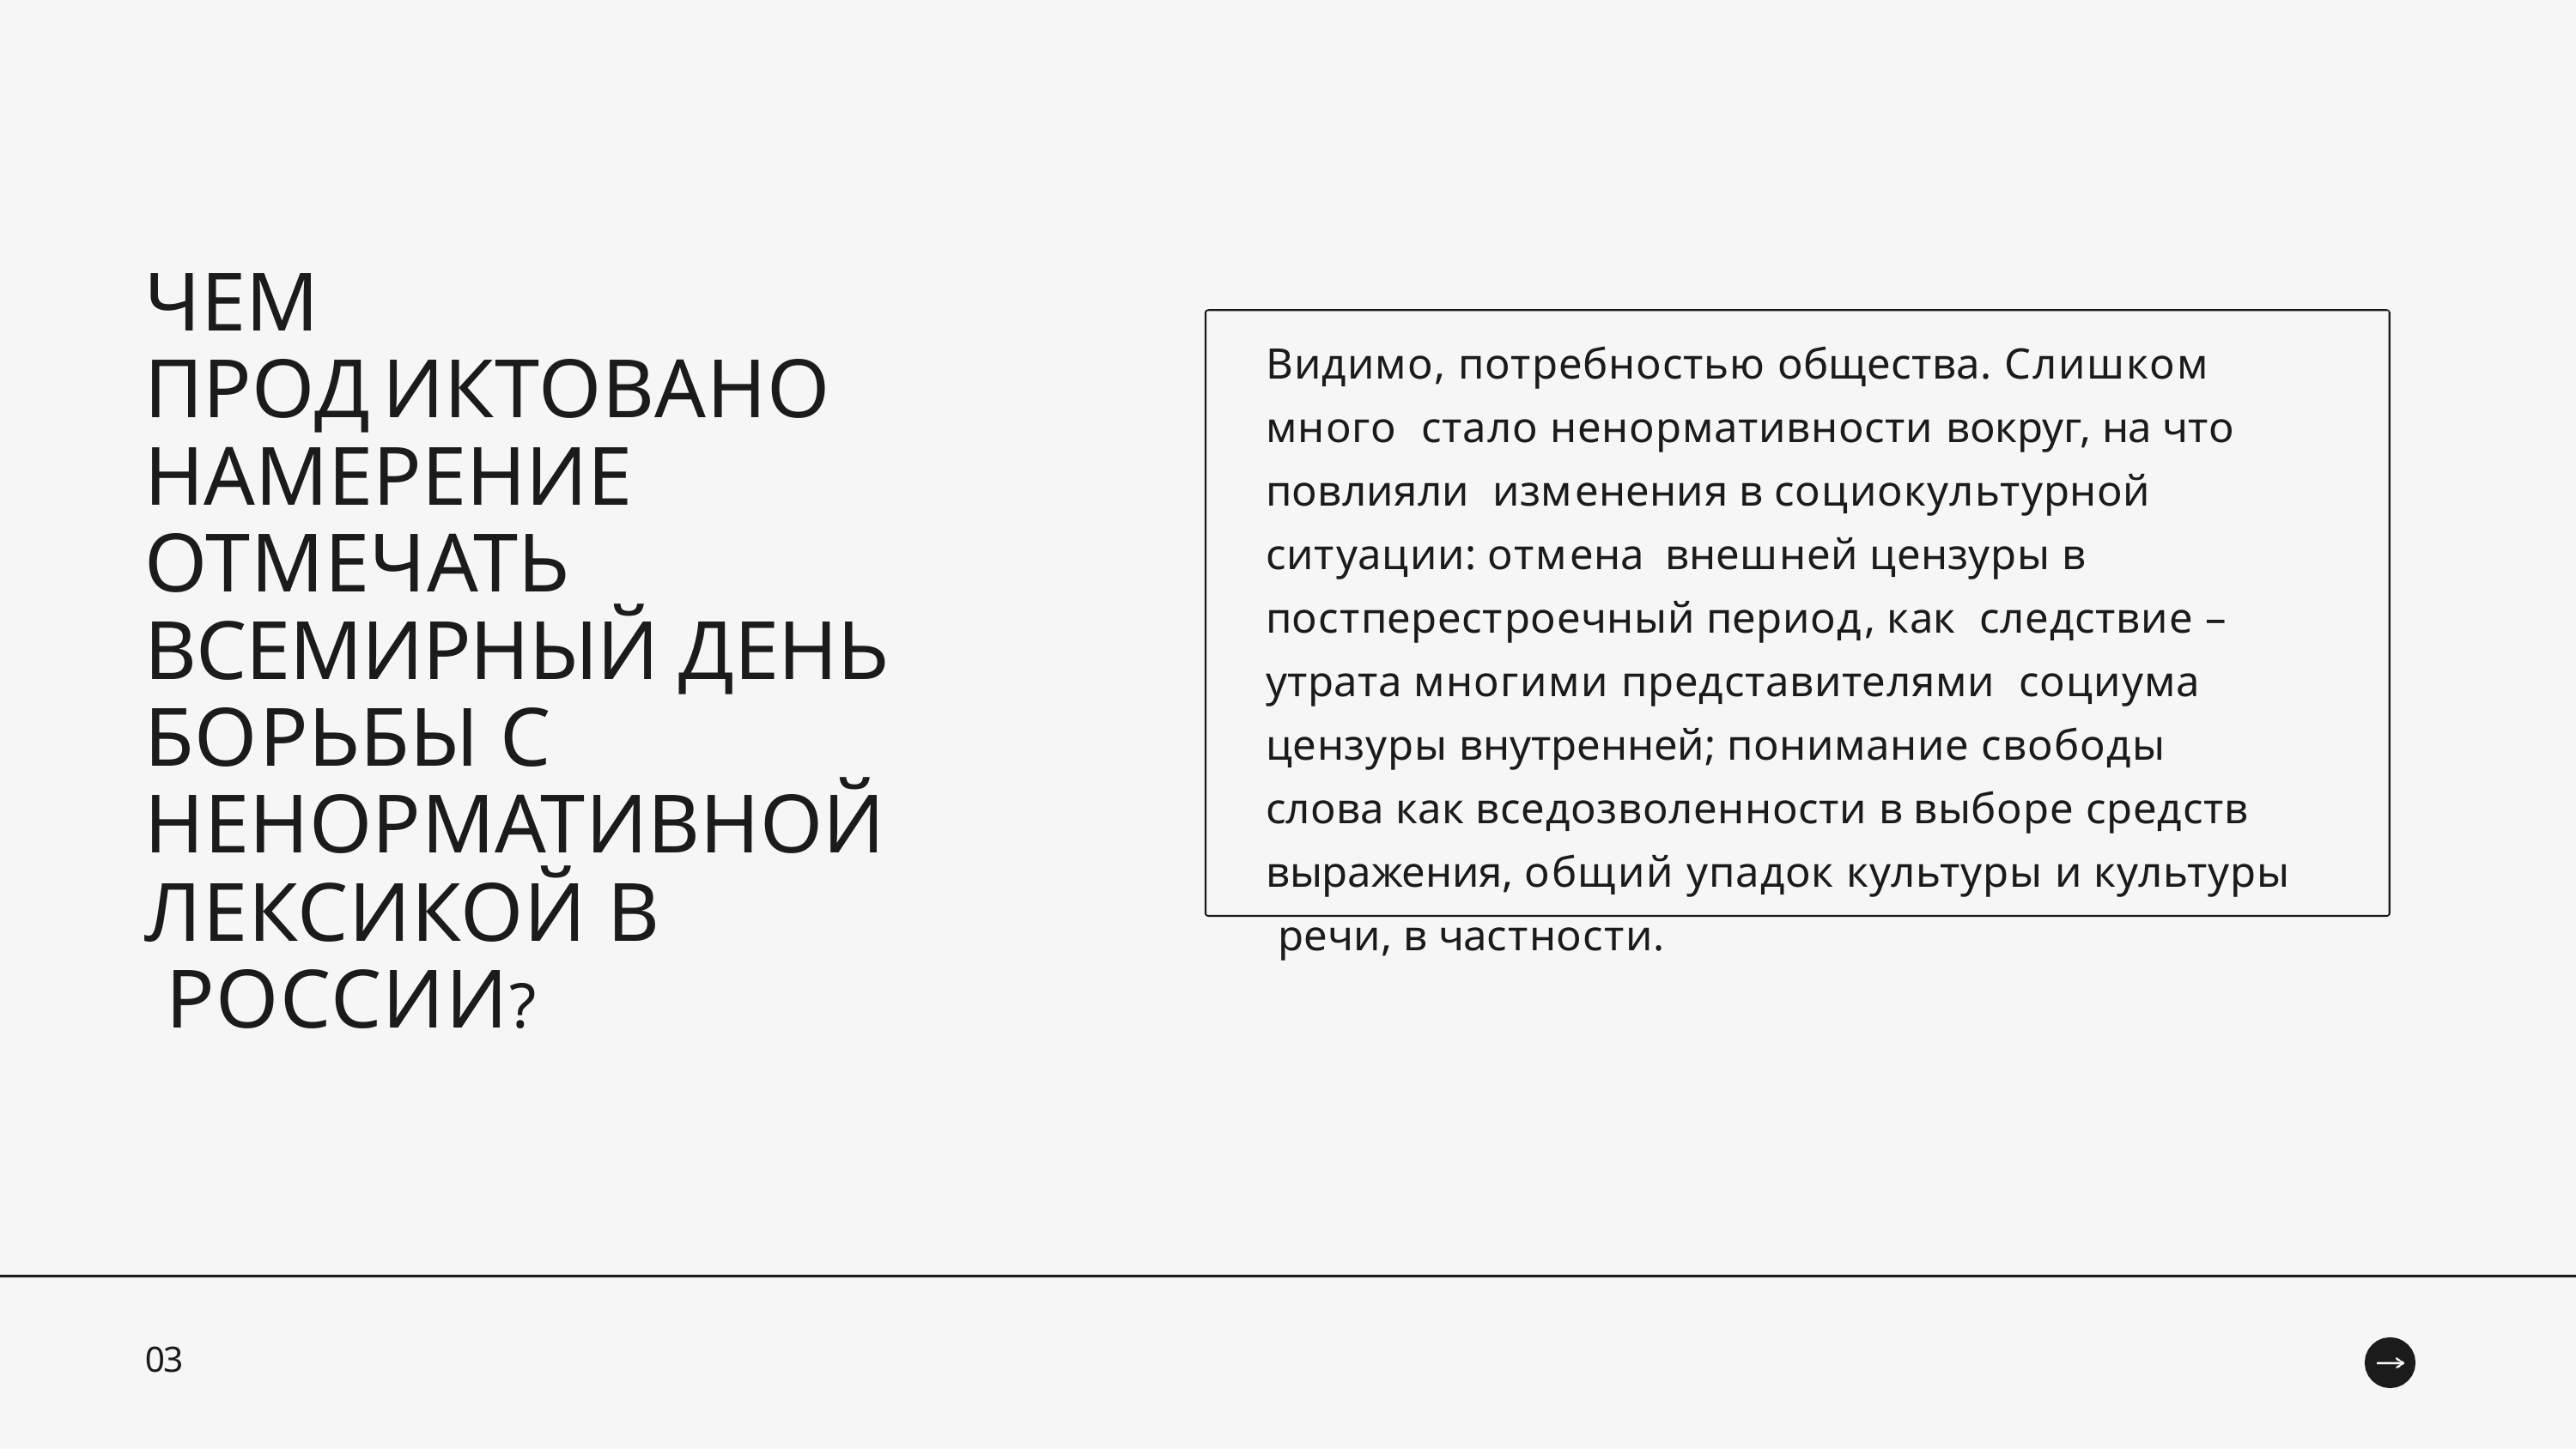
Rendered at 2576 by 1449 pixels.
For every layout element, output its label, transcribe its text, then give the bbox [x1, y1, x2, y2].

text_box [0, 1275, 2576, 1278]
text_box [2364, 1337, 2416, 1389]
text_box ЧЕМ ПРОДИКТОВАНО НАМЕРЕНИЕ ОТМЕЧАТЬ ВСЕМИРНЫЙ ДЕНЬ БОРЬБЫ С НЕНОРМАТИВНОЙ ЛЕКСИКОЙ В РОССИИ? [143, 246, 988, 1045]
text_box Видимо, потребностью общества. Слишком много стало ненормативности вокруг, на что повлияли изменения в социокультурной ситуации: отмена внешней цензуры в постперестроечный период, как следствие – утрата многими представителями социума цензуры внутренней; понимание свободы слова как вседозволенности в выборе средств выражения, общий упадок культуры и культуры речи, в частности. [1264, 322, 2293, 959]
text_box 03 [143, 1342, 185, 1379]
text_box [1204, 309, 2391, 918]
